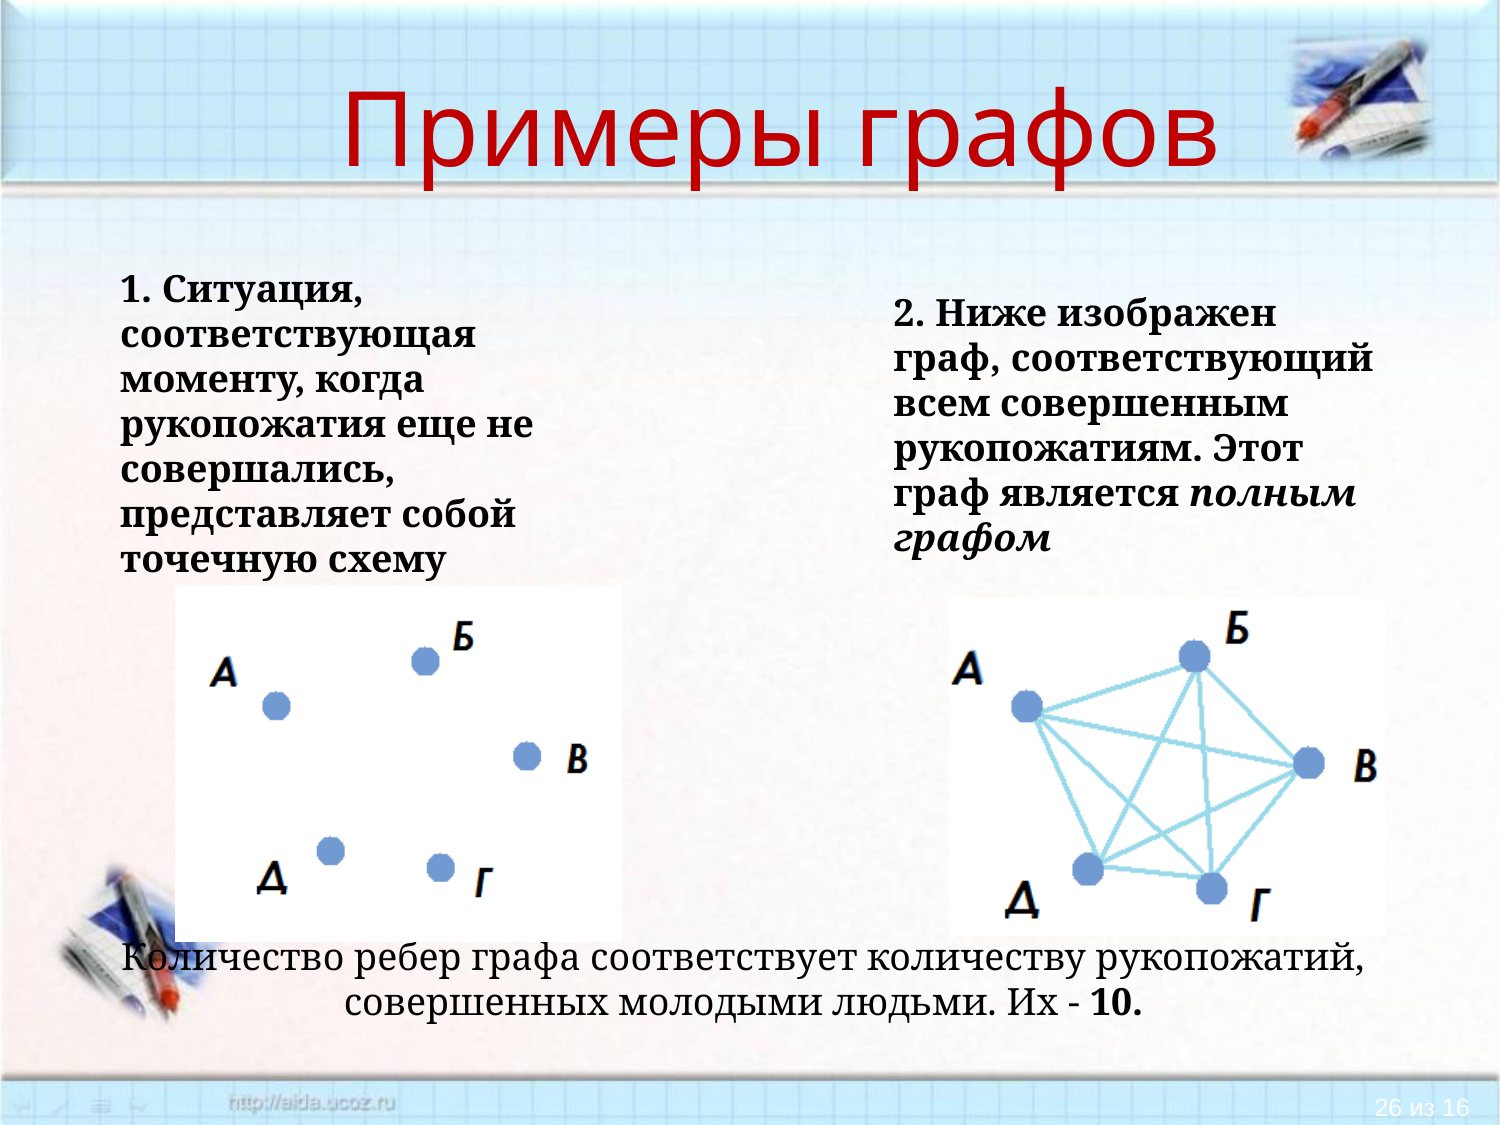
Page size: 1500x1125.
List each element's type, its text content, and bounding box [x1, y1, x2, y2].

text_box Примеры графов [105, 35, 1456, 188]
text_box 1. Ситуация, соответствующая моменту, когда рукопожатия еще не совершались, представляет собой точечную схему [105, 257, 668, 646]
list [58, 198, 1409, 483]
text_box Количество ребер графа соответствует количеству рукопожатий, совершенных молодыми людьми. Их - 10. [82, 925, 1405, 1031]
text_box 2. Ниже изображен граф, соответствующий всем совершенным рукопожатиям. Этот граф является полным графом [878, 281, 1400, 624]
picture [0, 0, 1500, 1125]
